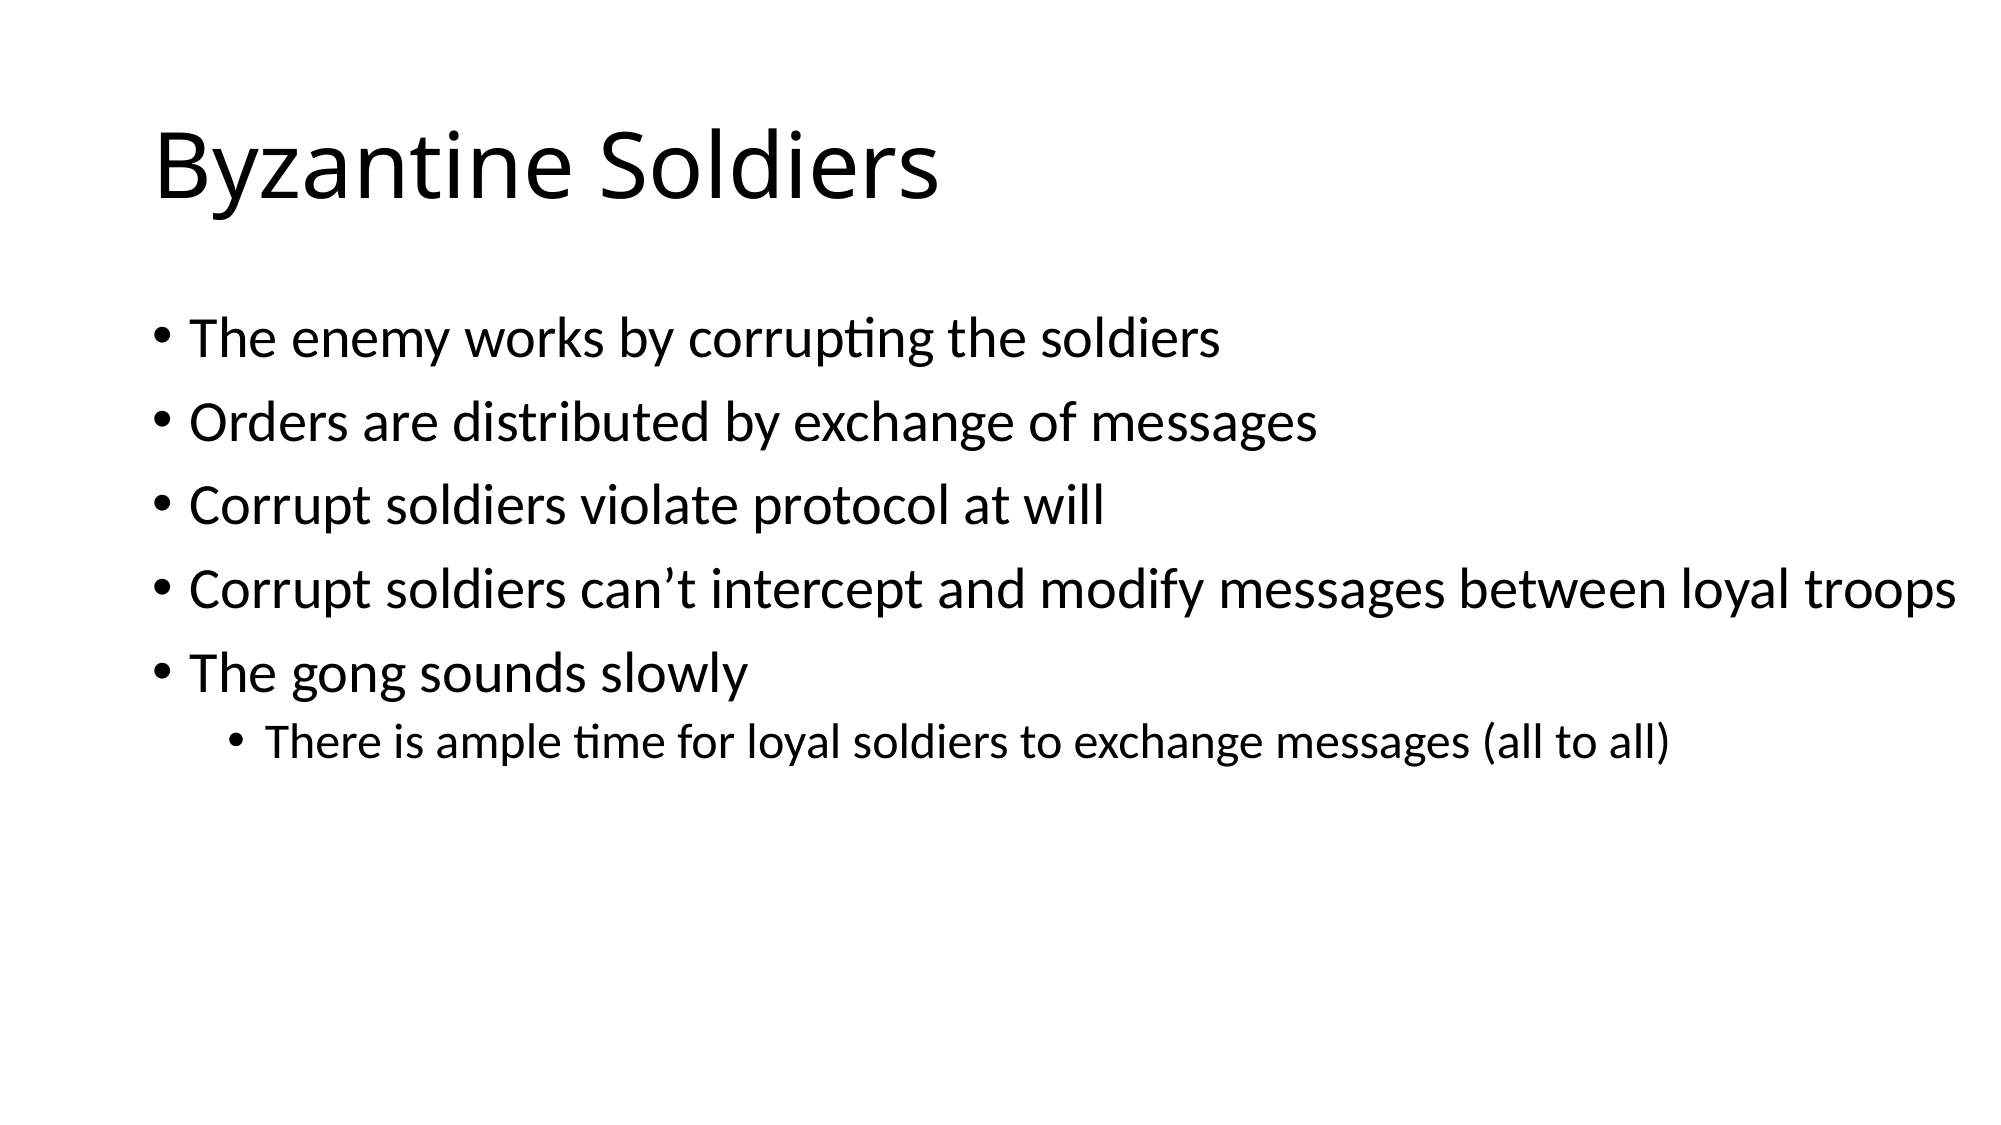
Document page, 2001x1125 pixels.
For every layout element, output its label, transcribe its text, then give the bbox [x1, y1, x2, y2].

list The enemy works by corrupting the soldiers Orders are distributed by exchange of messages Corrupt soldiers violate protocol at will Corrupt soldiers can’t intercept and modify messages between loyal troops The gong sounds slowly There is ample time for loyal soldiers to exchange messages (all to all) [137, 299, 2000, 1014]
title Byzantine Soldiers [137, 59, 1863, 278]
